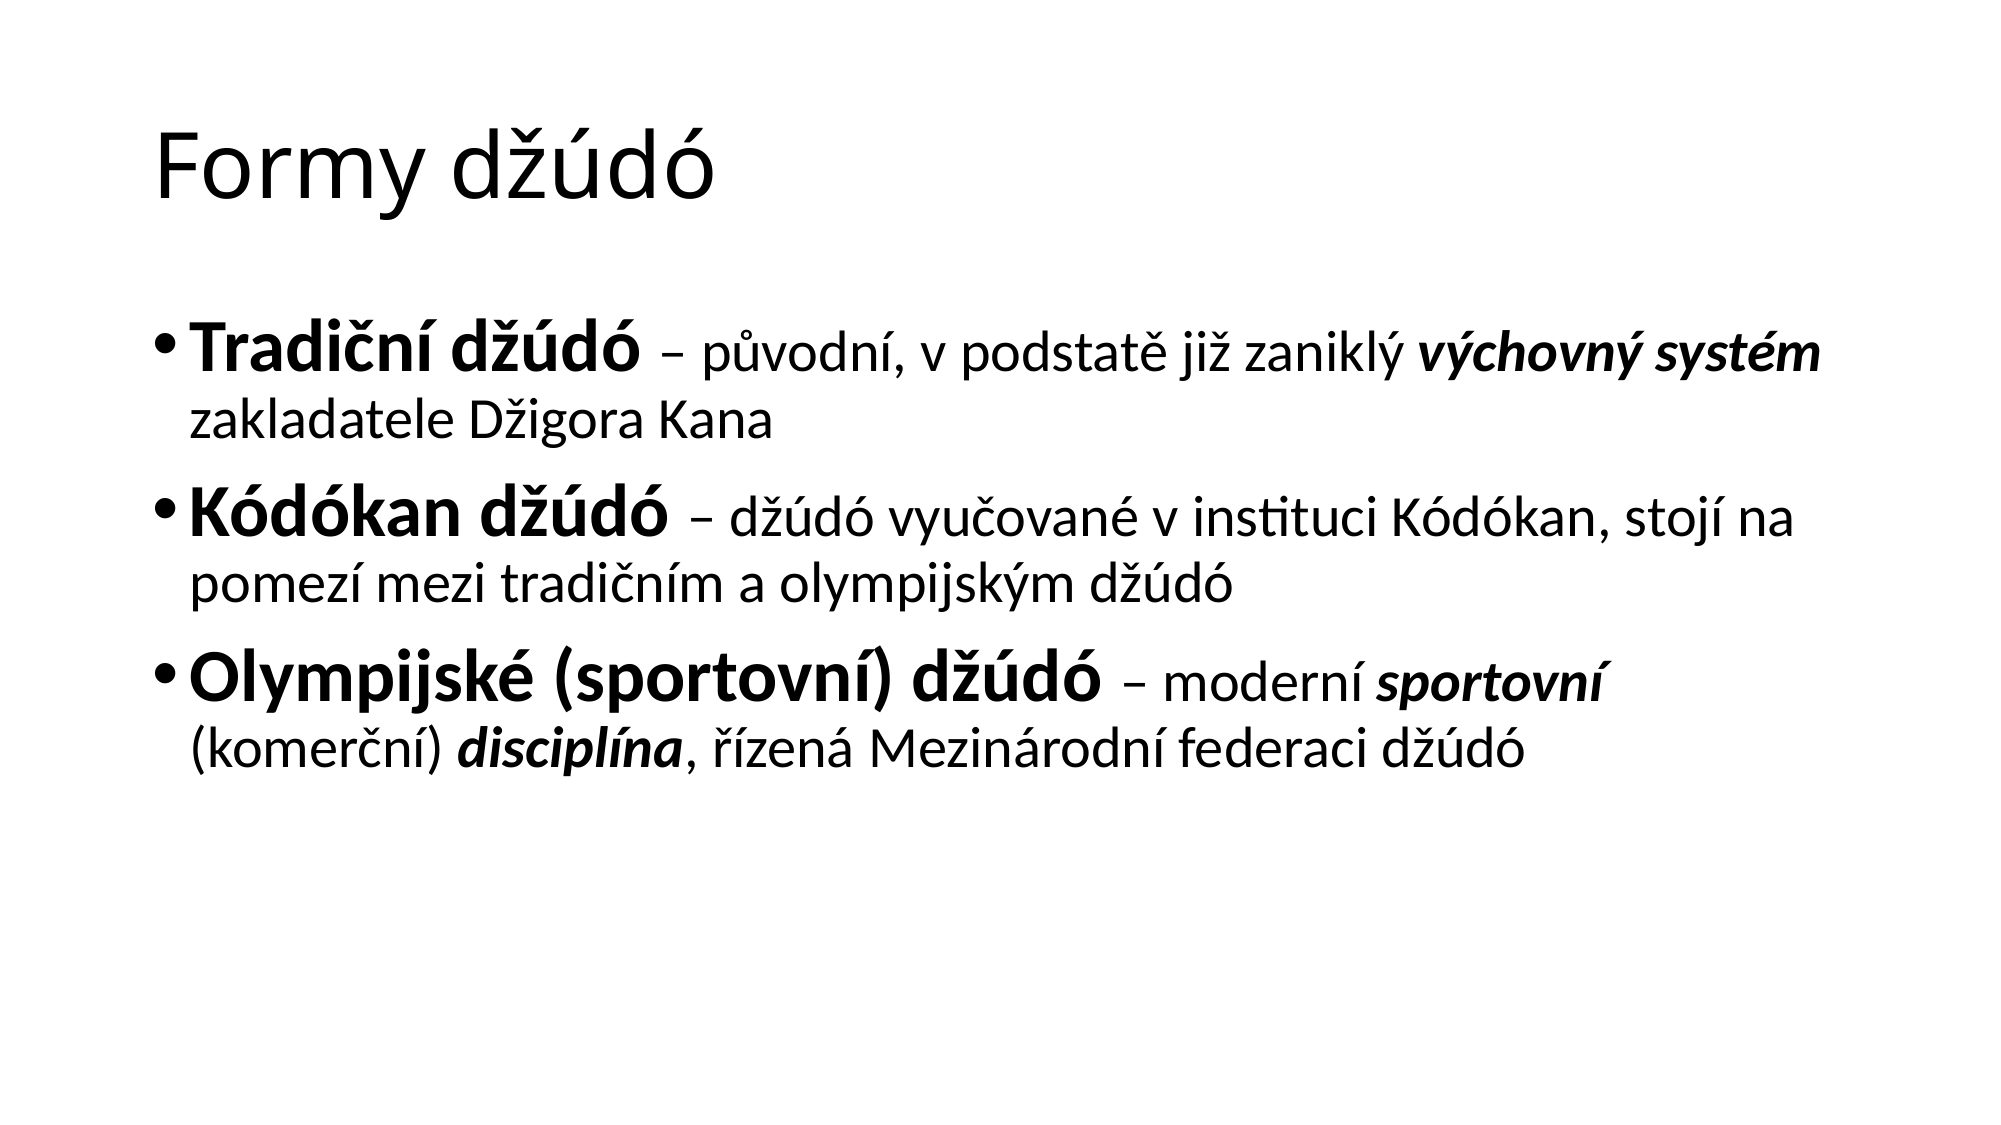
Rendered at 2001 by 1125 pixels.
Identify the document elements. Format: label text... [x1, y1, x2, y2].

list Tradiční džúdó – původní, v podstatě již zaniklý výchovný systém zakladatele Džigora Kana Kódókan džúdó – džúdó vyučované v instituci Kódókan, stojí na pomezí mezi tradičním a olympijským džúdó Olympijské (sportovní) džúdó – moderní sportovní (komerční) disciplína, řízená Mezinárodní federaci džúdó [137, 299, 1863, 1014]
title Formy džúdó [137, 59, 1863, 278]
